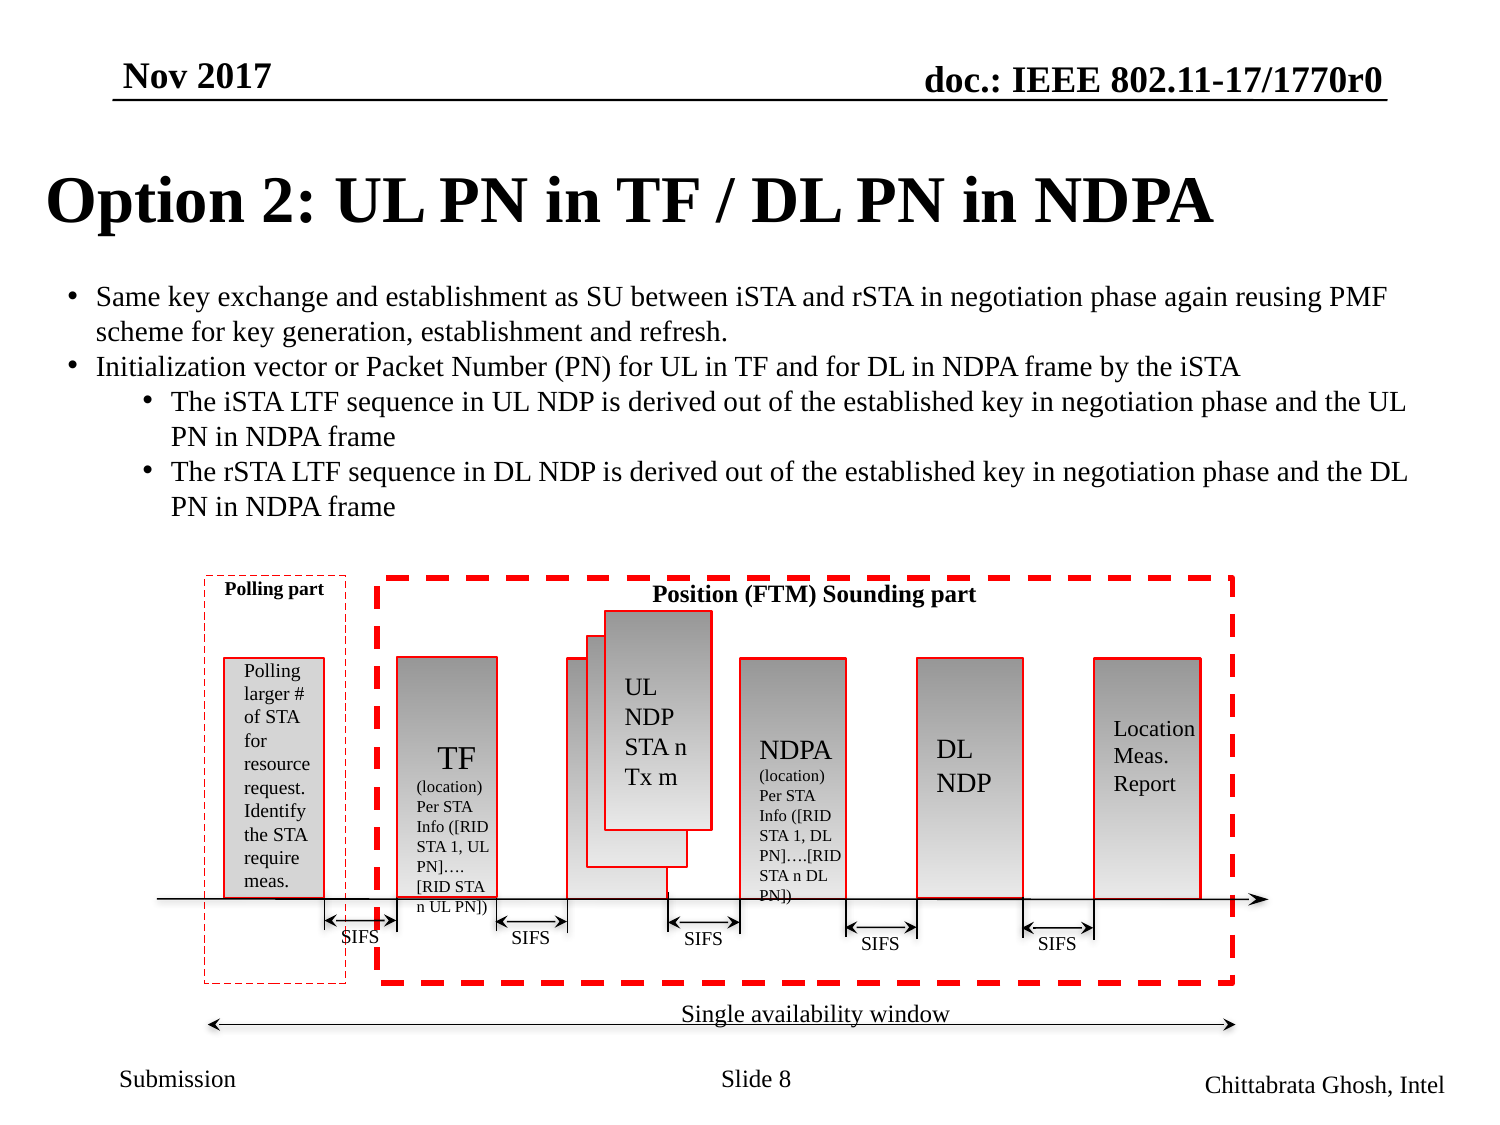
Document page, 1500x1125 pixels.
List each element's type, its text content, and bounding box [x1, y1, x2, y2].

text_box Chittabrata Ghosh, Intel [1204, 1068, 1446, 1099]
slide_number Slide 8 [712, 1062, 800, 1093]
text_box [156, 575, 1269, 1025]
text_box doc.: IEEE 802.11-17/1770r0 [848, 54, 1384, 100]
text_box Nov 2017 [108, 43, 302, 89]
text_box Same key exchange and establishment as SU between iSTA and rSTA in negotiation phase again reusing PMF scheme for key generation, establishment and refresh. Initialization vector or Packet Number (PN) for UL in TF and for DL in NDPA frame by the iSTA The iSTA LTF sequence in UL NDP is derived out of the established key in negotiation phase and the UL PN in NDPA frame The rSTA LTF sequence in DL NDP is derived out of the established key in negotiation phase and the DL PN in NDPA frame [53, 269, 1448, 670]
title Option 2: UL PN in TF / DL PN in NDPA [30, 108, 1483, 284]
